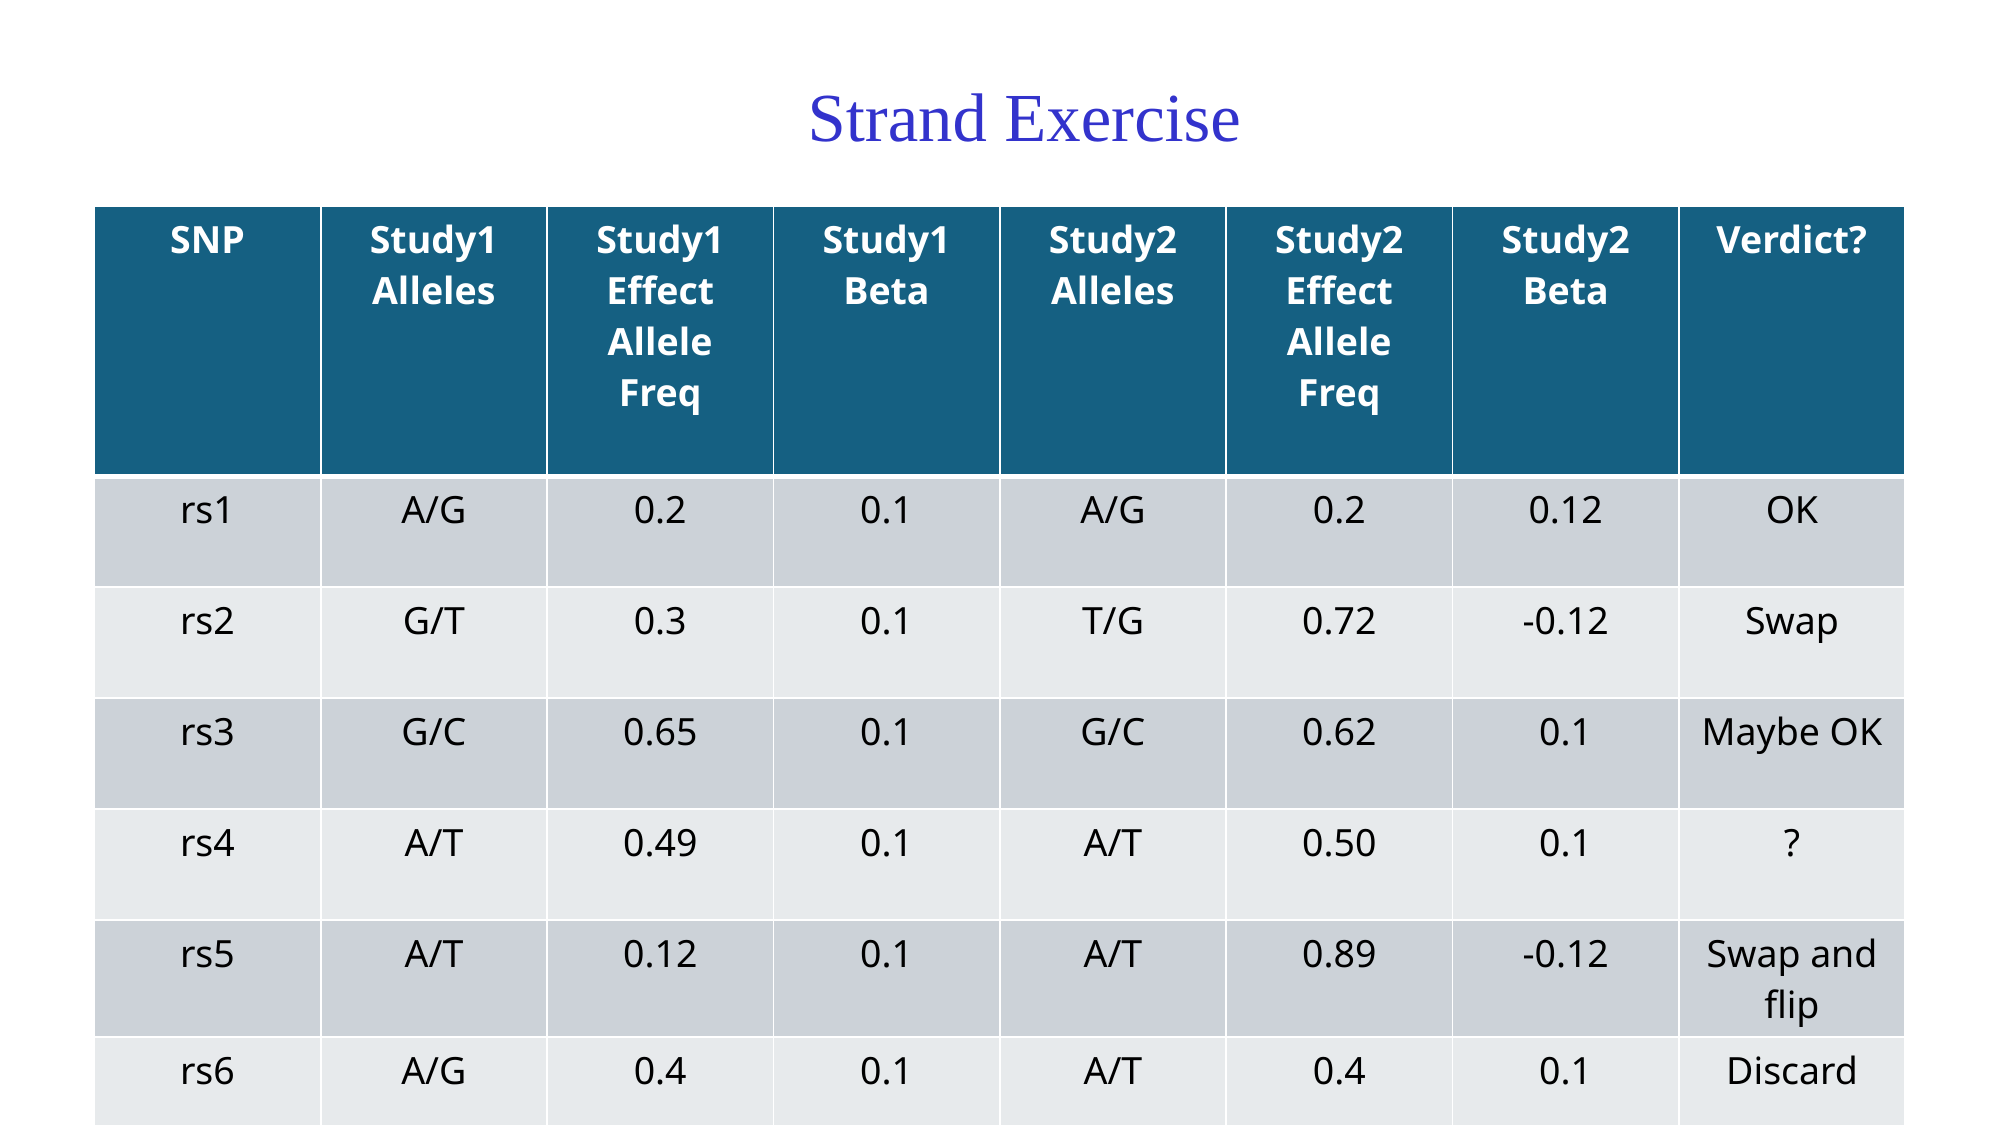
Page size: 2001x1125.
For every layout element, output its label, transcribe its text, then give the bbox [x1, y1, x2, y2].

table_cell ? [1680, 810, 1904, 919]
table_cell -0.12 [1453, 588, 1678, 697]
table_cell OK [1680, 479, 1904, 586]
table_cell rs6 [95, 1038, 320, 1125]
table_cell 0.89 [1227, 921, 1452, 1036]
table_cell 0.2 [1227, 479, 1452, 586]
table_cell A/G [1001, 479, 1225, 586]
table_cell rs5 [95, 921, 320, 1036]
table_cell Swap and flip [1680, 921, 1904, 1036]
table_cell 0.3 [548, 588, 773, 697]
table_header SNP [95, 207, 320, 474]
table_cell rs2 [95, 588, 320, 697]
table_header Study1 Beta [774, 207, 999, 474]
table_cell Swap [1680, 588, 1904, 697]
table_cell 0.72 [1227, 588, 1452, 697]
table_cell A/T [322, 810, 546, 919]
table_cell 0.1 [774, 588, 999, 697]
table_header Study1 Alleles [322, 207, 546, 474]
table_cell 0.1 [774, 921, 999, 1036]
table_cell Maybe OK [1680, 699, 1904, 808]
table_cell 0.1 [774, 810, 999, 919]
table_cell rs1 [95, 479, 320, 586]
table_cell 0.4 [548, 1038, 773, 1125]
table_cell 0.12 [548, 921, 773, 1036]
table_header Study2 Alleles [1001, 207, 1225, 474]
table_cell rs4 [95, 810, 320, 919]
table_header Verdict? [1680, 207, 1904, 474]
table_cell G/C [322, 699, 546, 808]
table_cell A/G [322, 1038, 546, 1125]
table_cell 0.1 [774, 699, 999, 808]
table_cell -0.12 [1453, 921, 1678, 1036]
table_cell 0.1 [1453, 699, 1678, 808]
table_cell 0.62 [1227, 699, 1452, 808]
table_cell Discard [1680, 1038, 1904, 1125]
table_cell T/G [1001, 588, 1225, 697]
table_cell A/G [322, 479, 546, 586]
table_cell A/T [1001, 1038, 1225, 1125]
table_cell A/T [1001, 921, 1225, 1036]
table_cell rs3 [95, 699, 320, 808]
table_cell G/T [322, 588, 546, 697]
text_box Strand Exercise [546, 43, 1503, 185]
table_cell 0.1 [1453, 810, 1678, 919]
table_cell 0.65 [548, 699, 773, 808]
table_cell 0.1 [774, 479, 999, 586]
table_cell A/T [1001, 810, 1225, 919]
table_cell 0.49 [548, 810, 773, 919]
table_header Study2 Effect Allele Freq [1227, 207, 1452, 474]
table_cell 0.2 [548, 479, 773, 586]
table_cell G/C [1001, 699, 1225, 808]
table_cell A/T [322, 921, 546, 1036]
table_cell 0.1 [774, 1038, 999, 1125]
table_header Study1 Effect Allele Freq [548, 207, 773, 474]
table_cell 0.12 [1453, 479, 1678, 586]
table_cell 0.50 [1227, 810, 1452, 919]
table_cell 0.4 [1227, 1038, 1452, 1125]
table_header Study2 Beta [1453, 207, 1678, 474]
table_cell 0.1 [1453, 1038, 1678, 1125]
